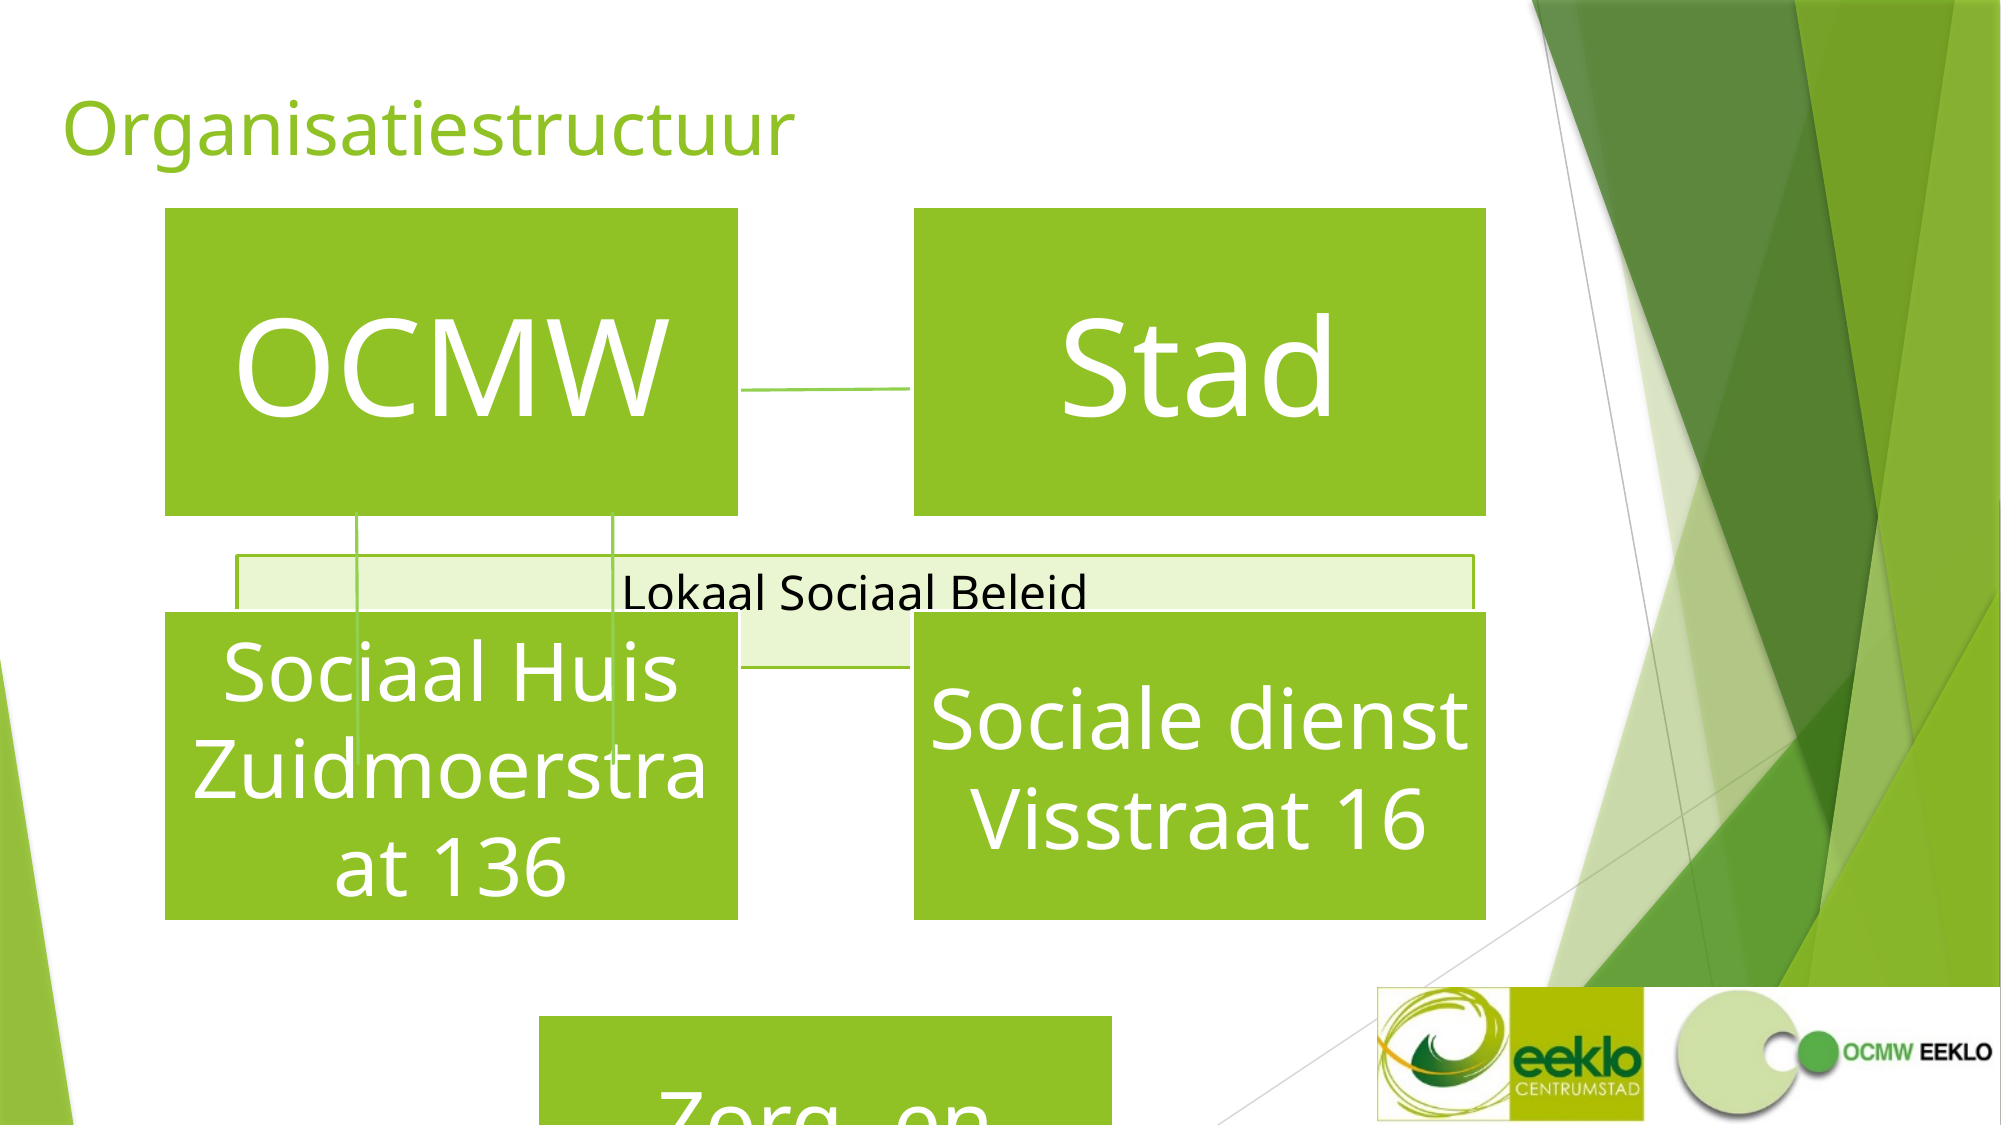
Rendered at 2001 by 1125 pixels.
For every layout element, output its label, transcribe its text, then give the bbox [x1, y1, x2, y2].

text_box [163, 206, 1489, 1011]
text_box Organisatiestructuur [46, 72, 812, 178]
picture [1377, 987, 2000, 1125]
